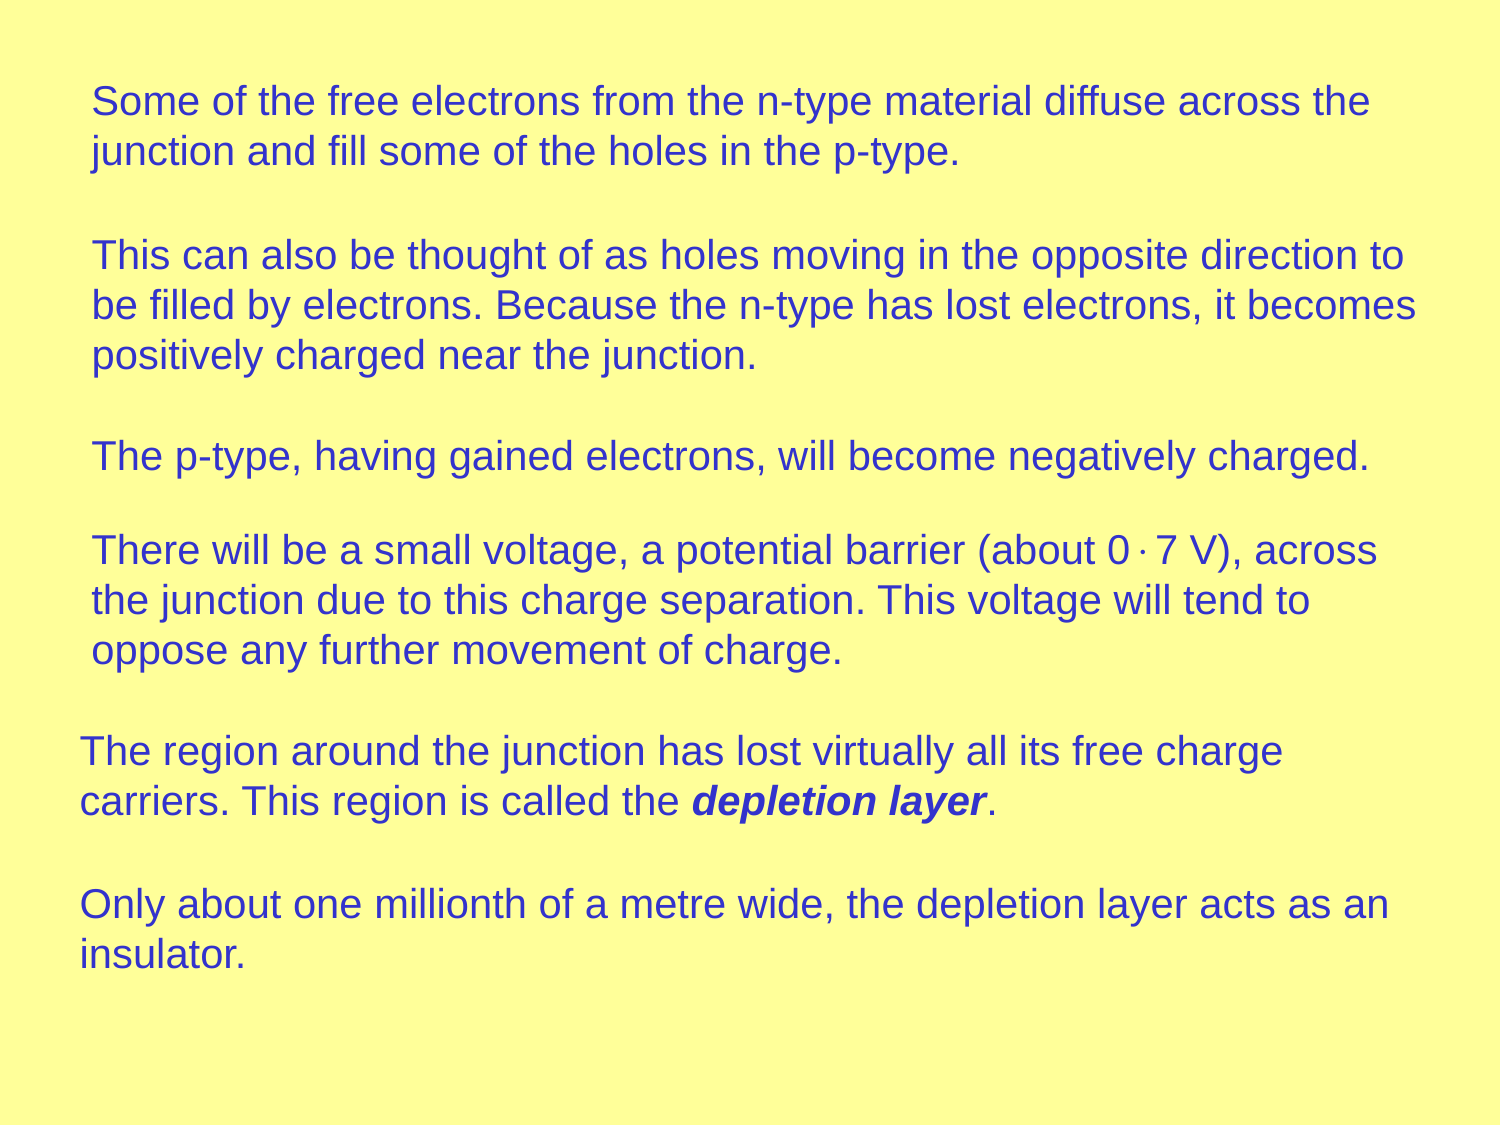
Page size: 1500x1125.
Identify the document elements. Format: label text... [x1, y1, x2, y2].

text_box This can also be thought of as holes moving in the opposite direction to be filled by electrons. Because the n-type has lost electrons, it becomes positively charged near the junction. [76, 220, 1436, 385]
text_box There will be a small voltage, a potential barrier (about 07 V), across the junction due to this charge separation. This voltage will tend to oppose any further movement of charge. [76, 515, 1459, 681]
text_box The region around the junction has lost virtually all its free charge carriers. This region is called the depletion layer. [64, 716, 1436, 831]
text_box Some of the free electrons from the n-type material diffuse across the junction and fill some of the holes in the p-type. [76, 66, 1412, 182]
text_box Only about one millionth of a metre wide, the depletion layer acts as an insulator. [64, 869, 1424, 985]
text_box The p-type, having gained electrons, will become negatively charged. [76, 420, 1459, 486]
